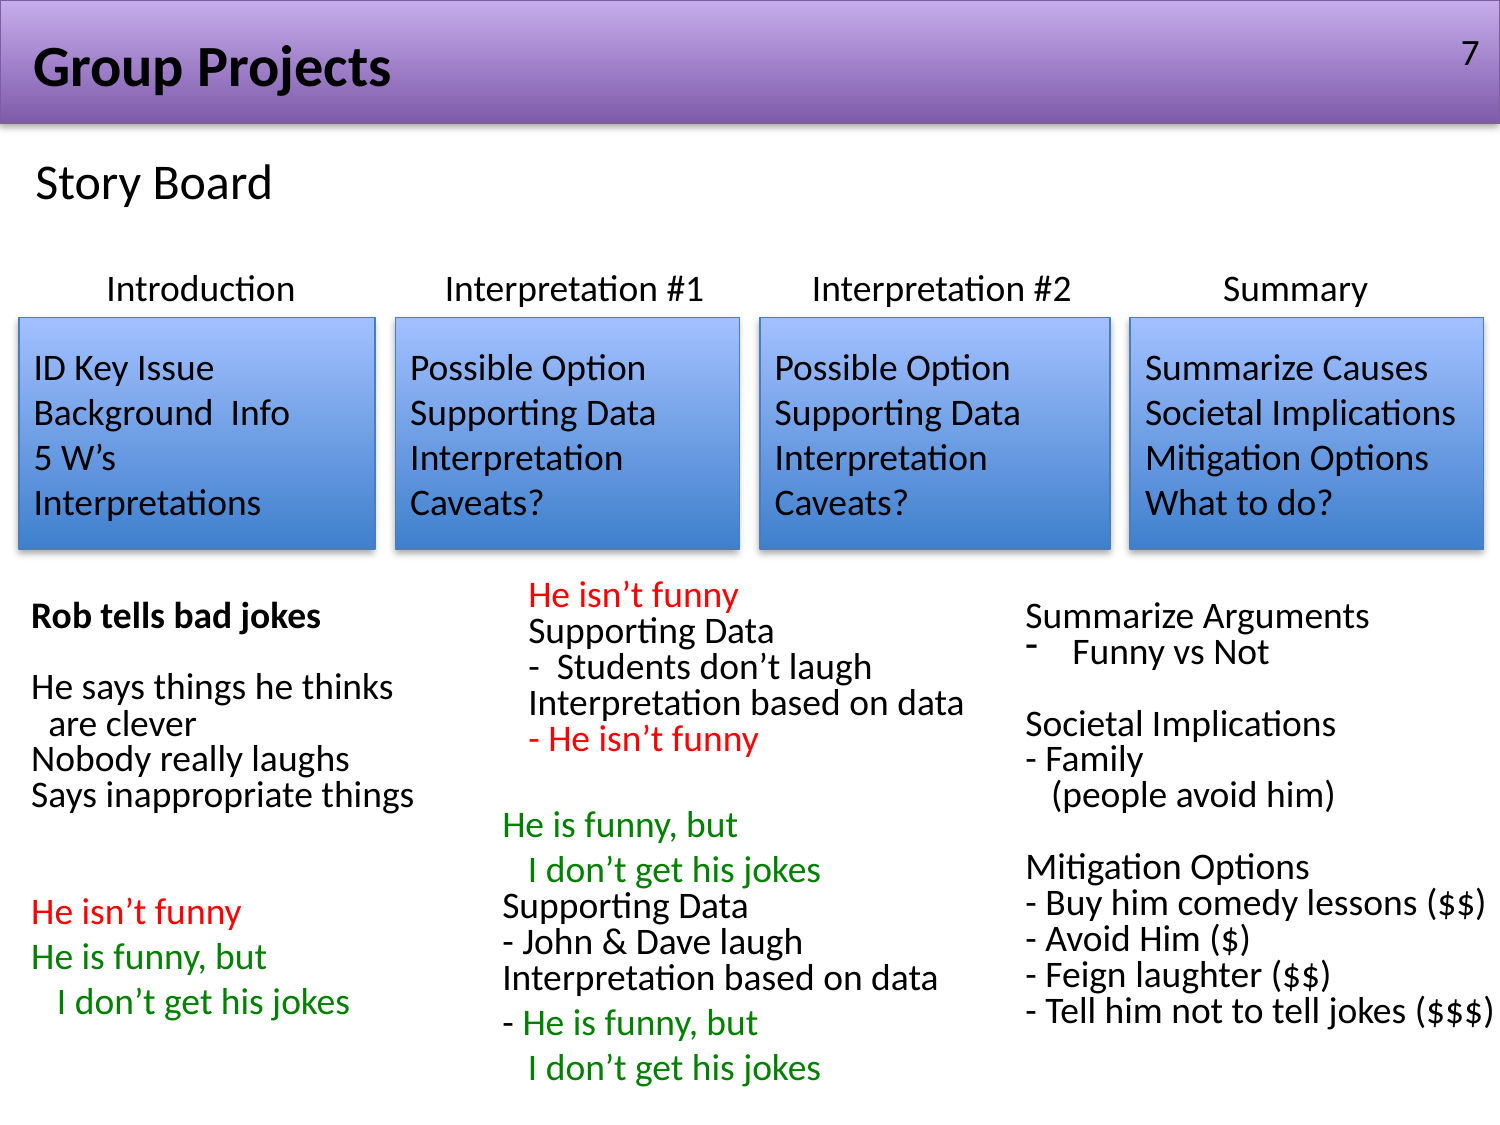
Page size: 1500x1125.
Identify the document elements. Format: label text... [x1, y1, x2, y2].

text_box He isn’t funny Supporting Data - Students don’t laugh Interpretation based on data - He isn’t funny [513, 571, 981, 766]
text_box [0, 0, 1500, 124]
text_box Possible Option Supporting Data Interpretation Caveats? [395, 317, 740, 550]
text_box Story Board [20, 141, 289, 217]
text_box Rob tells bad jokes He says things he thinks are clever Nobody really laughs Says inappropriate things He isn’t funny He is funny, but I don’t get his jokes [16, 591, 430, 1030]
text_box Interpretation #1 [430, 257, 720, 316]
text_box Possible Option Supporting Data Interpretation Caveats? [759, 317, 1111, 550]
text_box He is funny, but I don’t get his jokes Supporting Data - John & Dave laugh Interpretation based on data - He is funny, but I don’t get his jokes [487, 792, 955, 1125]
text_box Summarize Causes Societal Implications Mitigation Options What to do? [1129, 317, 1484, 550]
text_box ID Key Issue Background Info 5 W’s Interpretations [18, 317, 376, 550]
text_box Interpretation #2 [797, 257, 1087, 316]
slide_number 7 [1144, 20, 1495, 81]
text_box Summary [1208, 257, 1384, 316]
text_box Introduction [91, 257, 311, 317]
text_box Summarize Arguments Funny vs Not Societal Implications - Family (people avoid him) Mitigation Options - Buy him comedy lessons ($$) - Avoid Him ($) - Feign laughter ($$) - Tell him not to tell jokes ($$$) [1010, 591, 1500, 1125]
text_box Group Projects [18, 20, 1477, 106]
